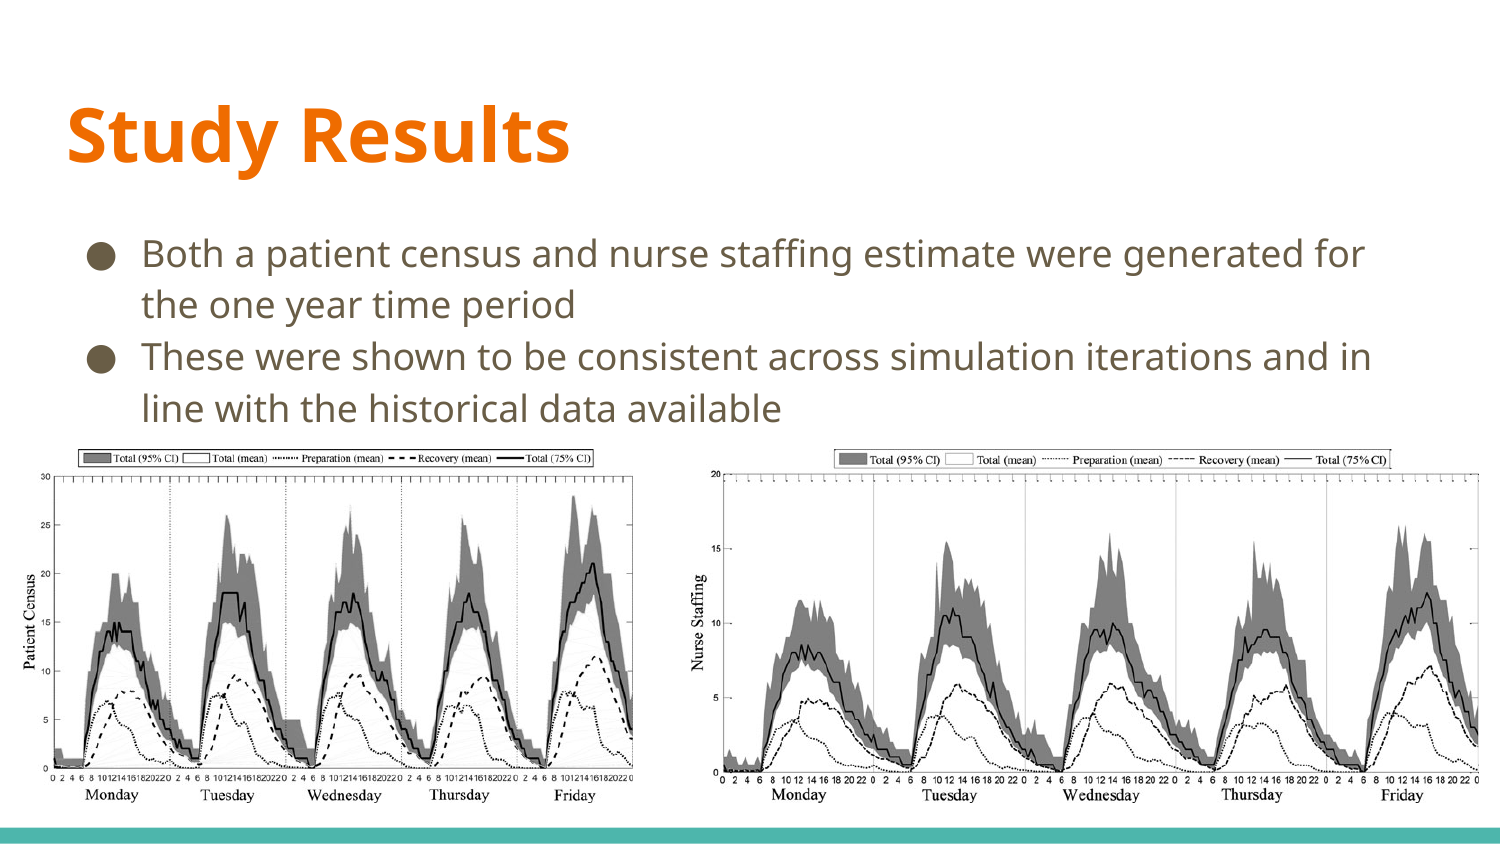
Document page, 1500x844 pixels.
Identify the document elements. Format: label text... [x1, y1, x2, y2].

picture [22, 449, 633, 803]
picture [691, 449, 1479, 803]
title Study Results [51, 72, 1449, 189]
list Both a patient census and nurse staffing estimate were generated for the one year time period These were shown to be consistent across simulation iterations and in line with the historical data available [51, 207, 1449, 442]
